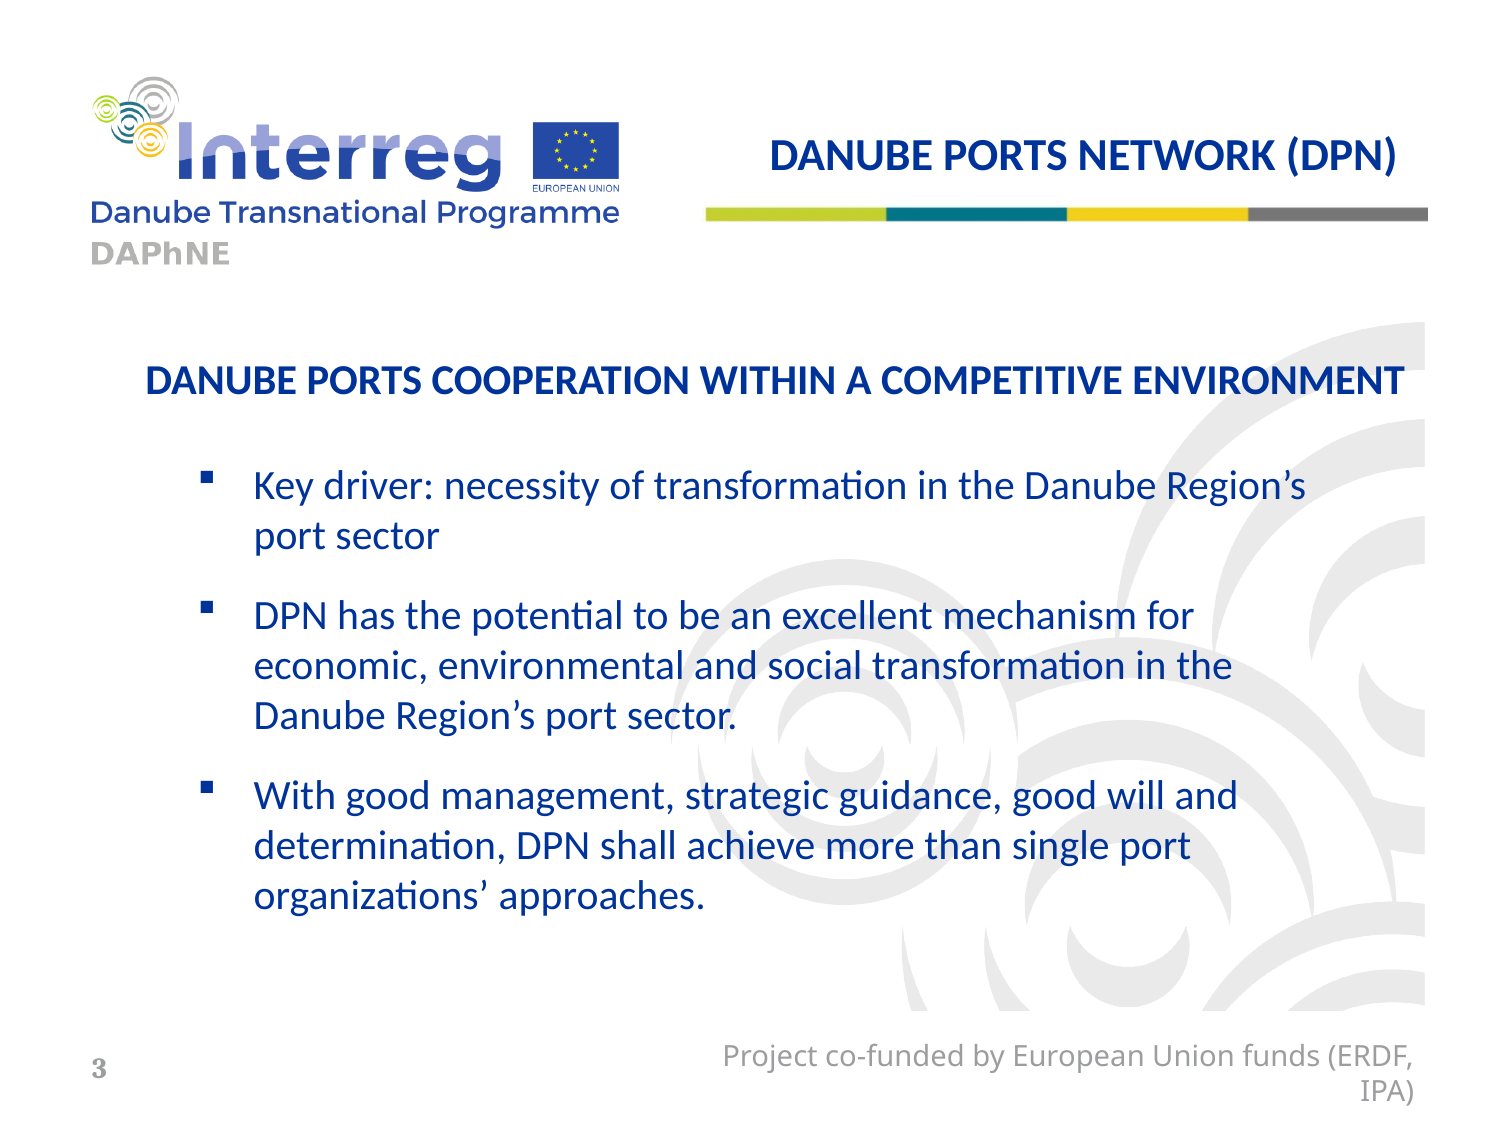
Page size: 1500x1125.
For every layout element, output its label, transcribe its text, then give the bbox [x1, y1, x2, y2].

picture [702, 205, 1428, 222]
picture [69, 64, 1425, 297]
text_box DANUBE PORTS COOPERATION WITHIN A COMPETITIVE ENVIRONMENT [121, 297, 1437, 412]
slide_number 3 [77, 1042, 166, 1096]
picture [554, 412, 1425, 1011]
list Key driver: necessity of transformation in the Danube Region’s port sector DPN has the potential to be an excellent mechanism for economic, environmental and social transformation in the Danube Region’s port sector. With good management, strategic guidance, good will and determination, DPN shall achieve more than single port organizations’ approaches. [121, 449, 1388, 977]
title DANUBE PORTS NETWORK (DPN) [702, 113, 1424, 191]
